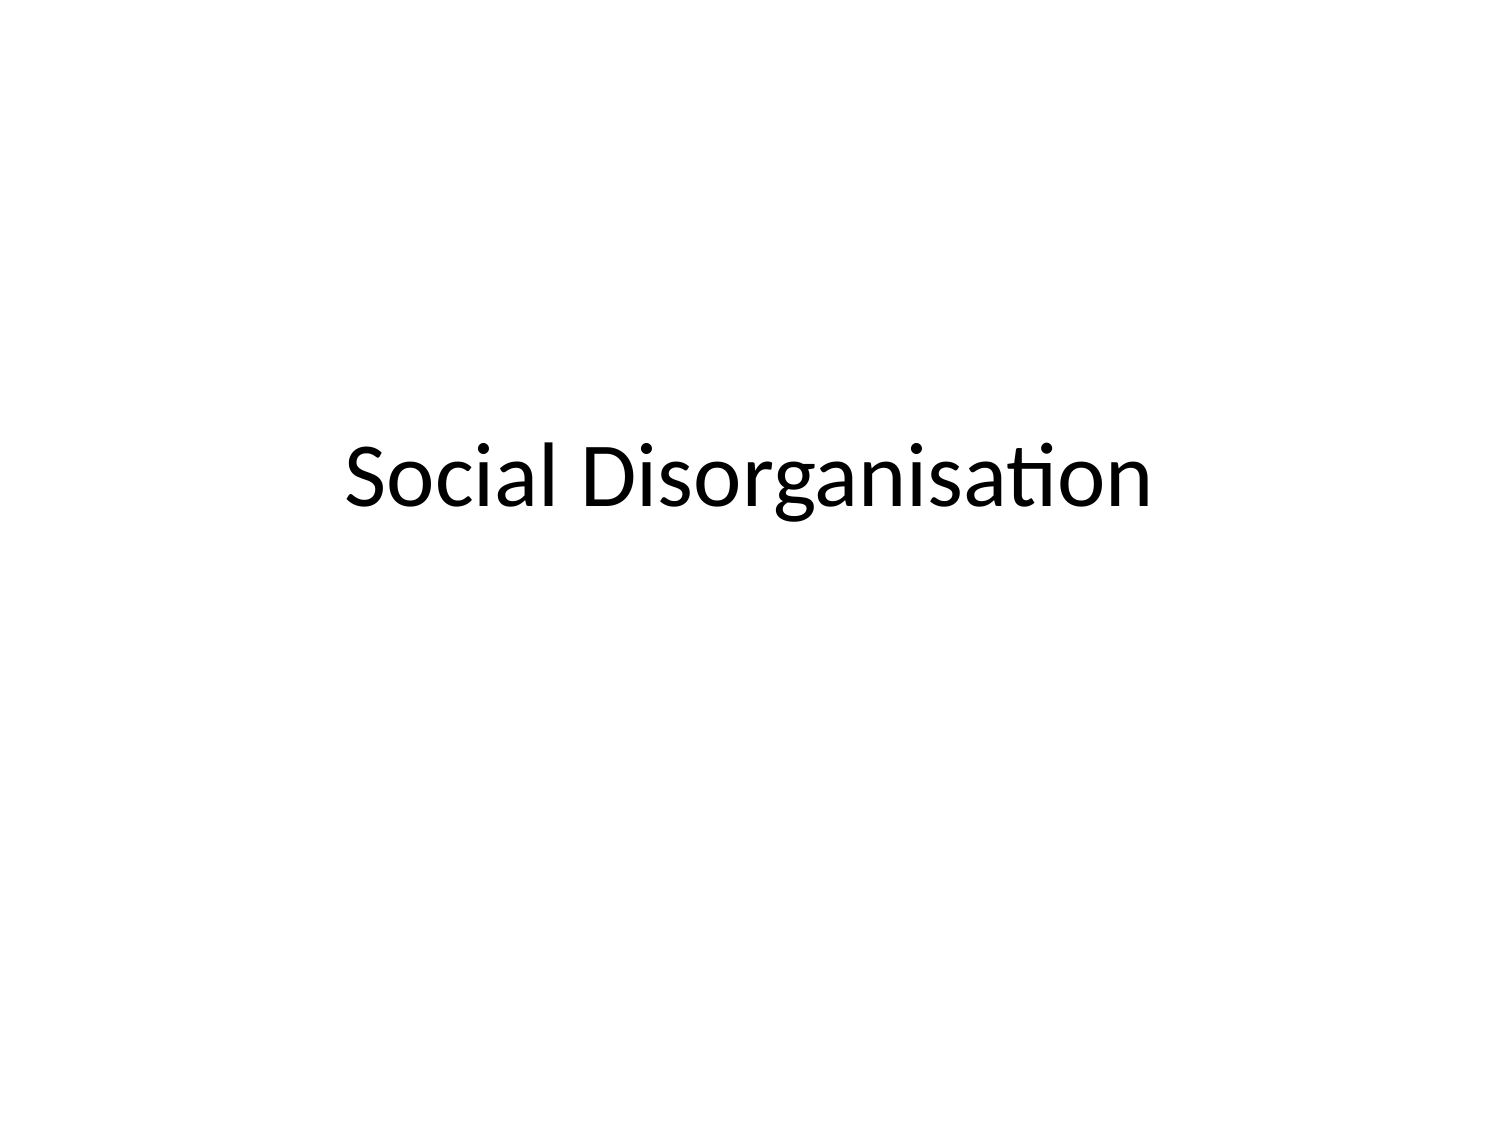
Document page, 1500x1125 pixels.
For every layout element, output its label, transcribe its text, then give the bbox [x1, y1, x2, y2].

title Social Disorganisation [112, 349, 1388, 591]
